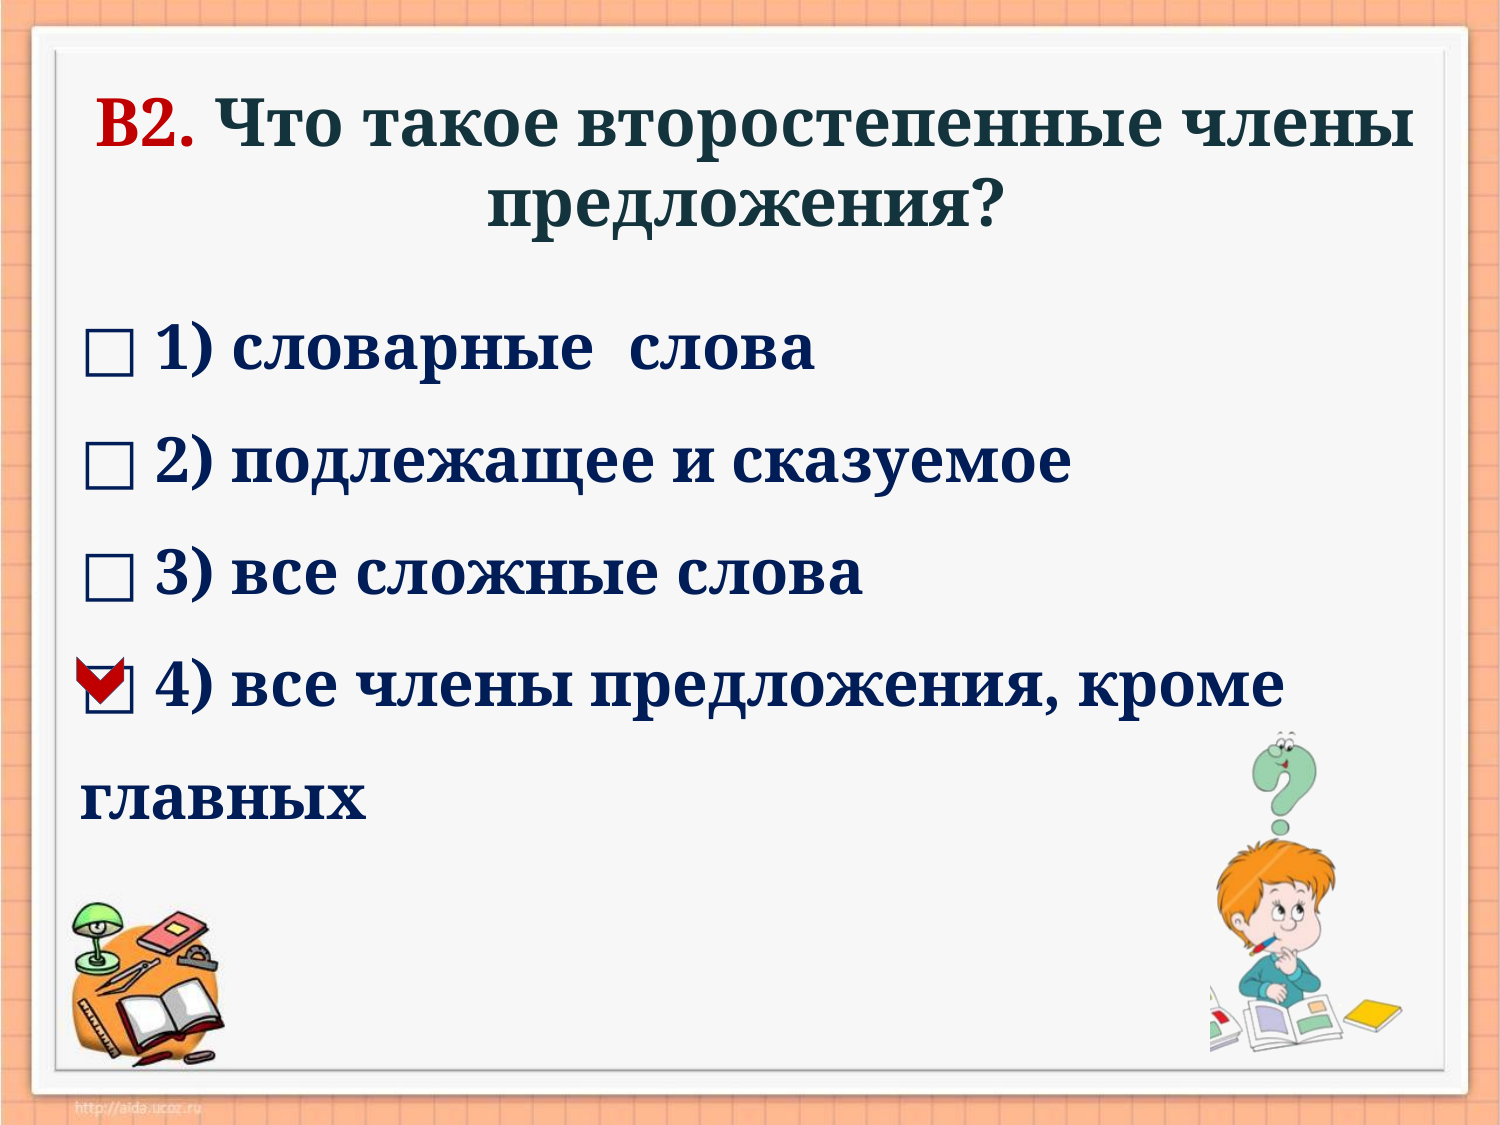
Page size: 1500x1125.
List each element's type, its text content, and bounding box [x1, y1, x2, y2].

text_box В2. Что такое второстепенные члены предложения? □ 1) словарные слова □ 2) подлежащее и сказуемое □ 3) все сложные слова □ 4) все члены предложения, кроме главных [64, 72, 1447, 920]
picture [0, 0, 1500, 1125]
text_box [74, 654, 127, 707]
